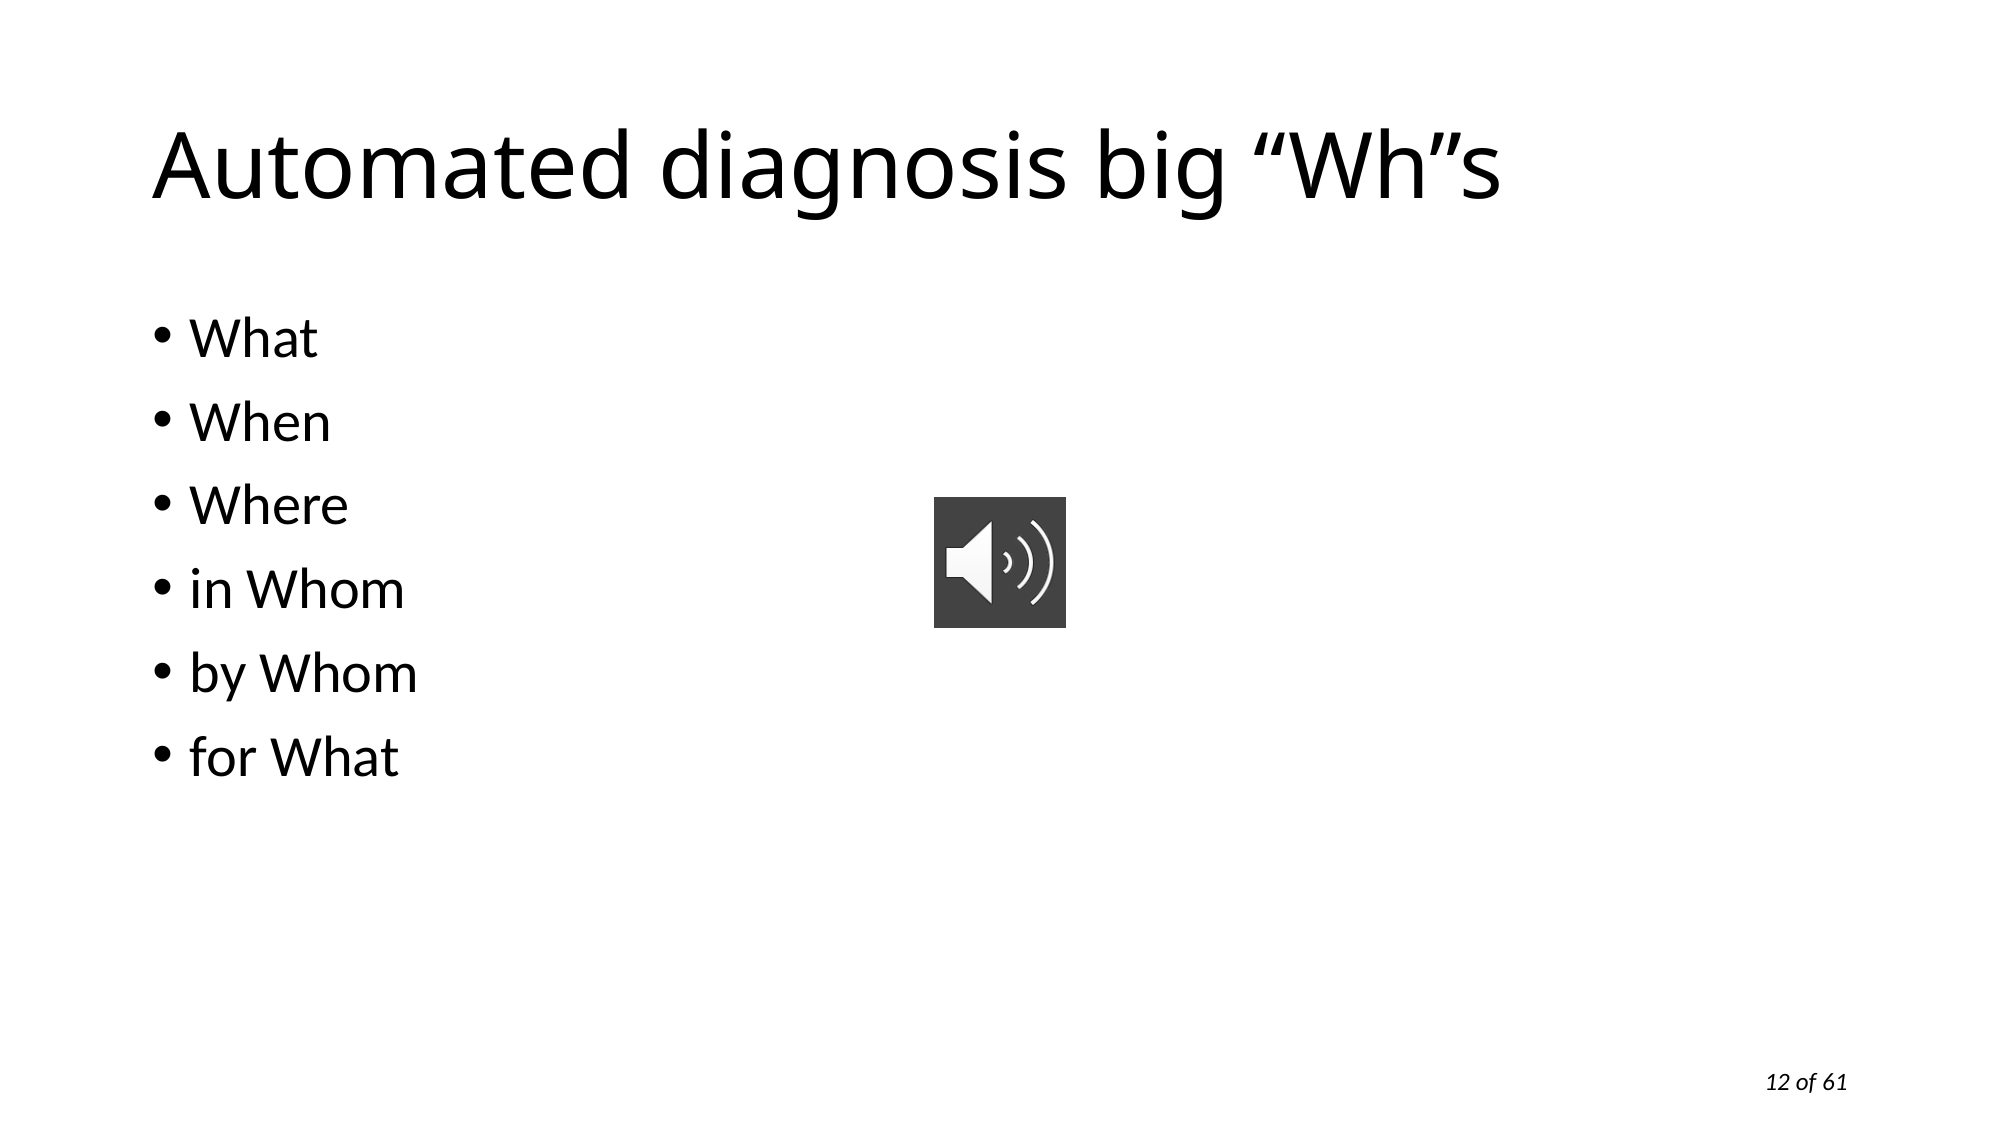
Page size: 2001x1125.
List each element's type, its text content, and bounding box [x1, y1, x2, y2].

picture [933, 495, 1067, 630]
title Automated diagnosis big “Wh”s [137, 59, 1863, 278]
list What When Where in Whom by Whom for What [137, 299, 1863, 1014]
